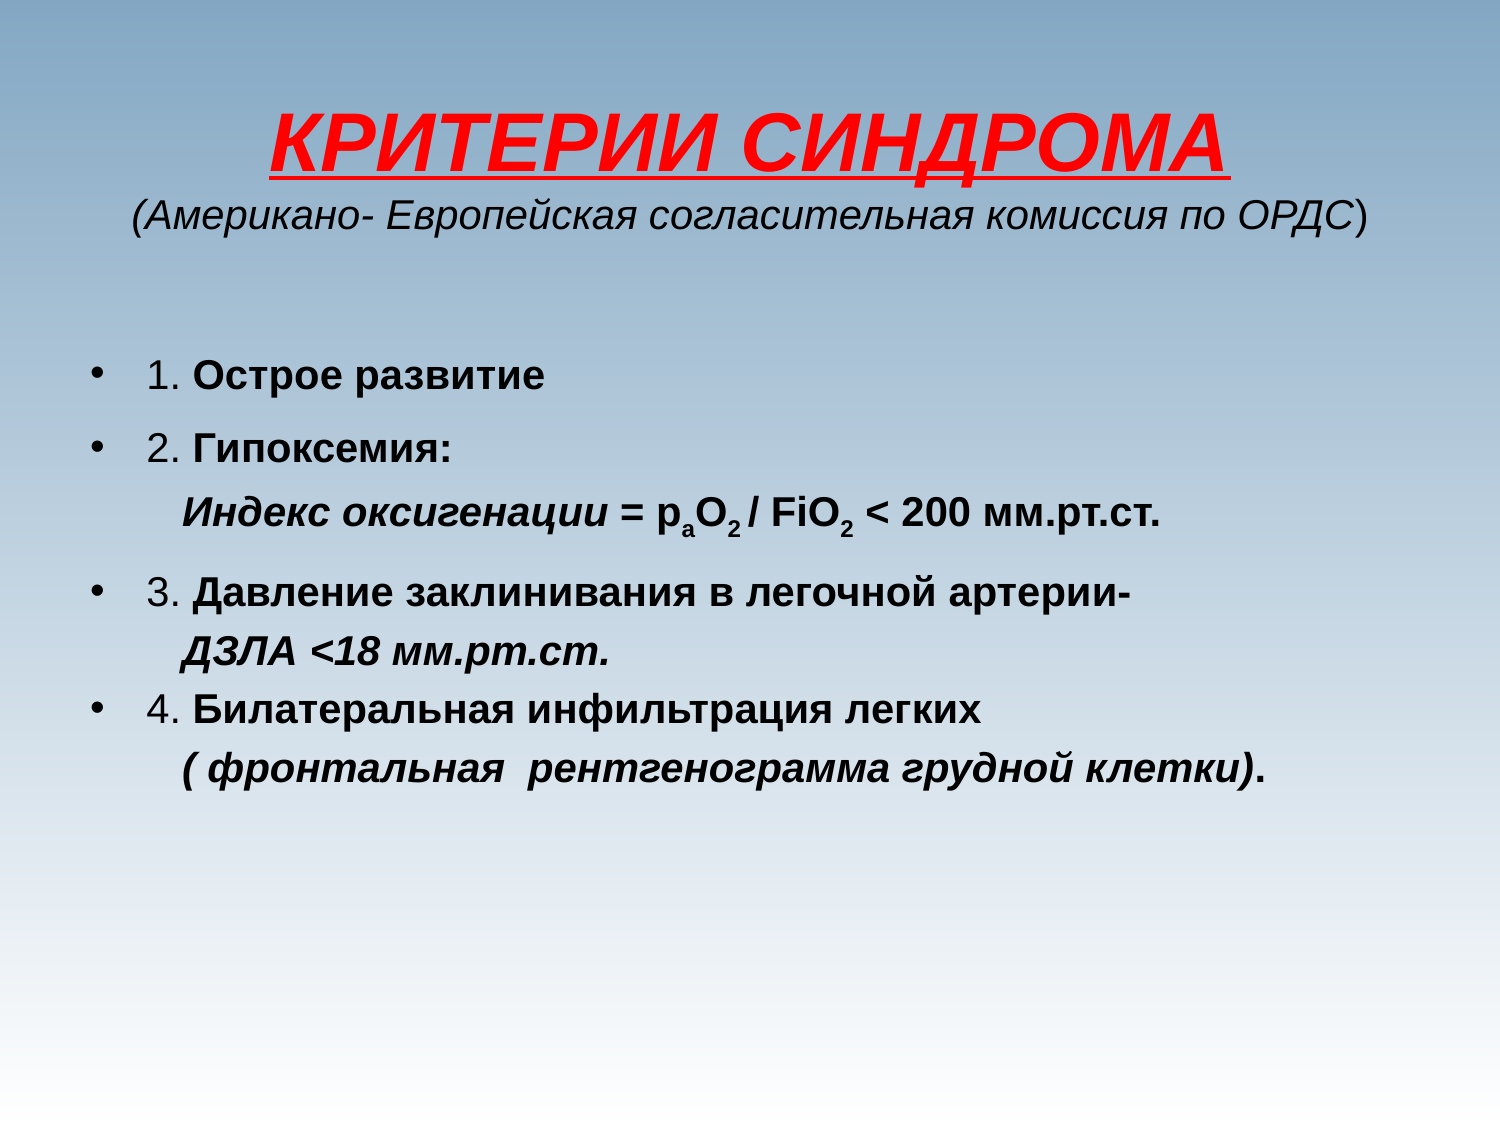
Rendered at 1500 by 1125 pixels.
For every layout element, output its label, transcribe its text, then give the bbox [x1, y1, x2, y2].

title КРИТЕРИИ СИНДРОМА (Американо- Европейская согласительная комиссия по ОРДС) [75, 45, 1425, 282]
list 1. Острое развитие 2. Гипоксемия: Индекс оксигенации = раО2 / FiO2 < 200 мм.рт.ст. 3. Давление заклинивания в легочной артерии- ДЗЛА <18 мм.рт.ст. 4. Билатеральная инфильтрация легких ( фронтальная рентгенограмма грудной клетки). [75, 339, 1360, 926]
